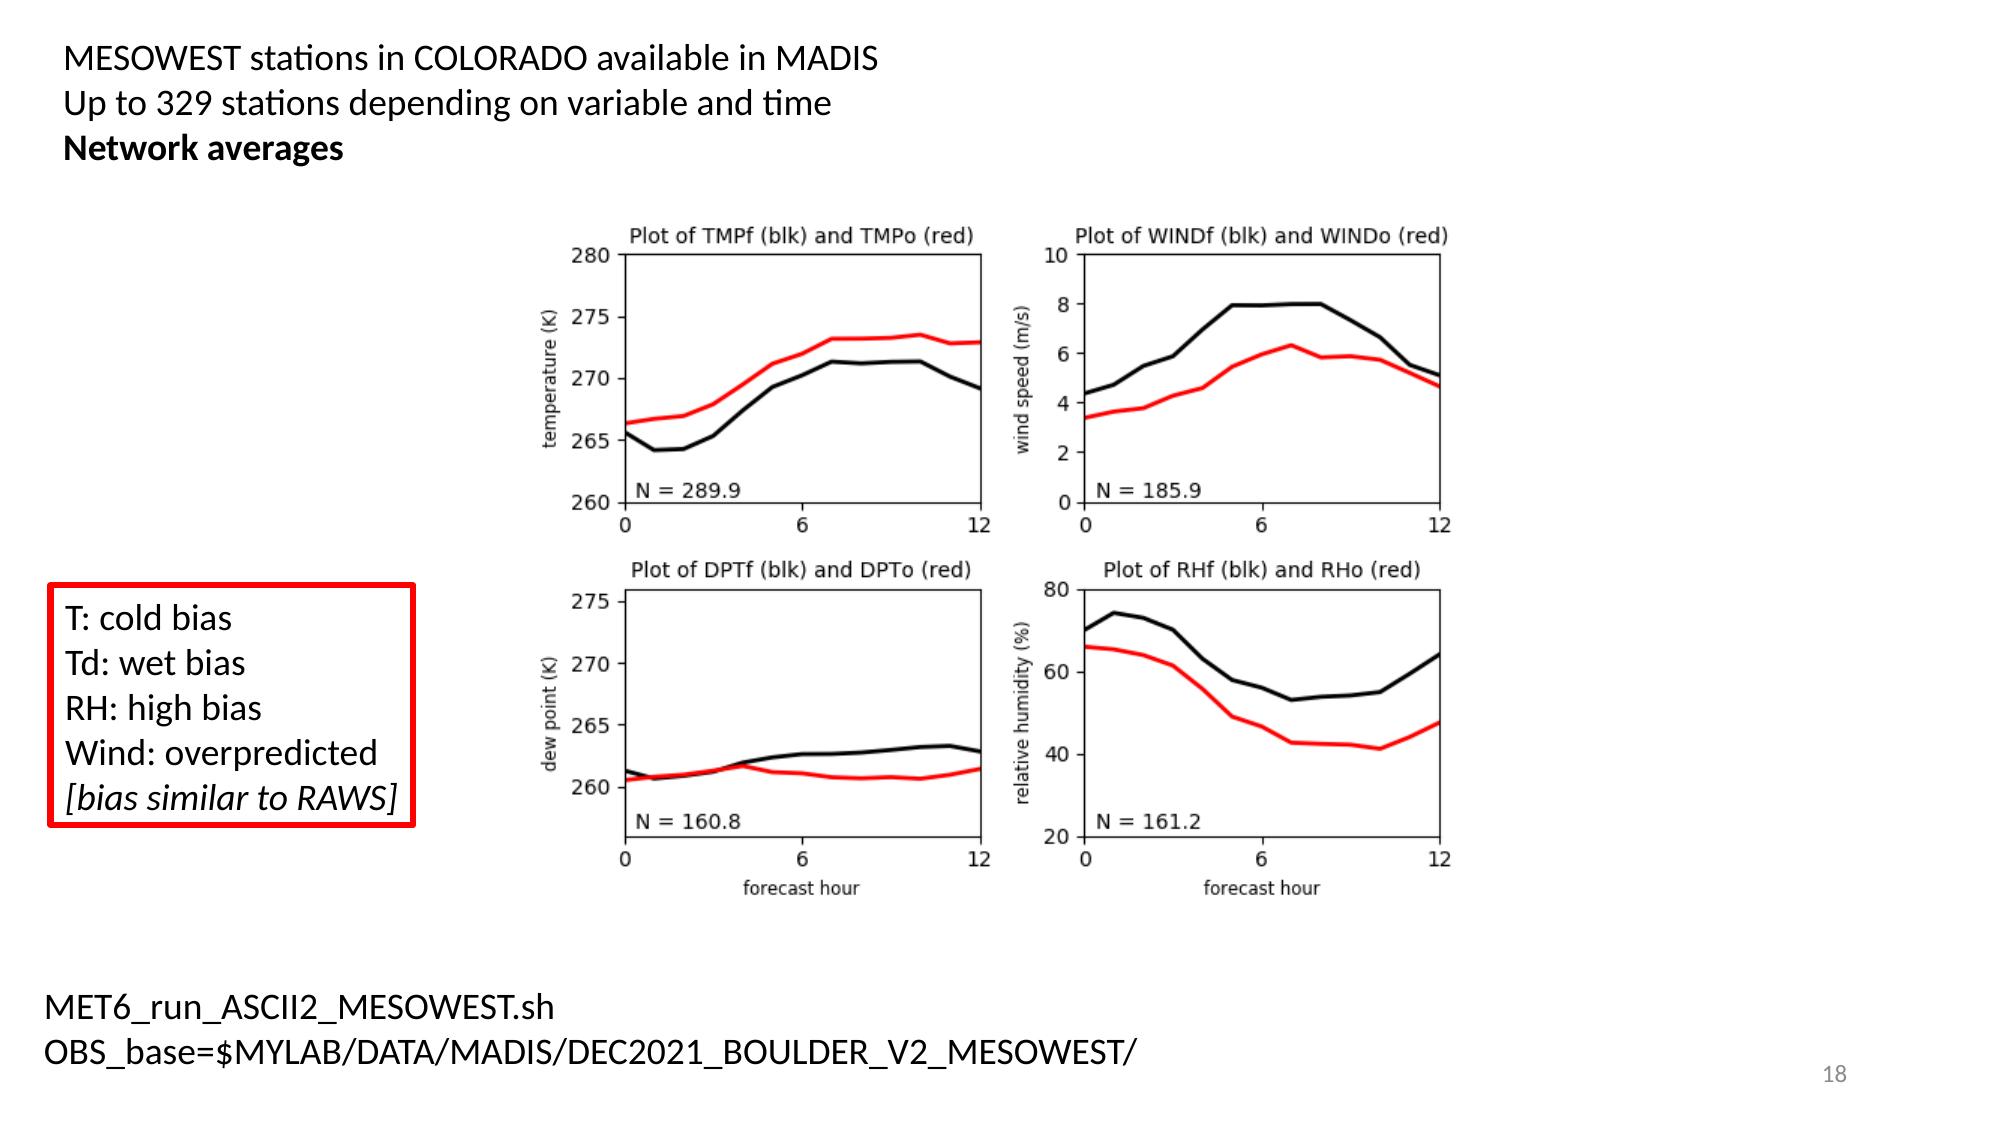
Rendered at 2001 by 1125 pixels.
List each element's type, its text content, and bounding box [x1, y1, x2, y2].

text_box T: cold bias Td: wet bias RH: high bias Wind: overpredicted [bias similar to RAWS] [50, 585, 414, 826]
picture [520, 203, 1480, 922]
text_box MET6_run_ASCII2_MESOWEST.sh OBS_base=$MYLAB/DATA/MADIS/DEC2021_BOULDER_V2_MESOWEST/ [29, 974, 1154, 1080]
slide_number 18 [1412, 1042, 1863, 1103]
text_box MESOWEST stations in COLORADO available in MADIS Up to 329 stations depending on variable and time Network averages [48, 25, 895, 176]
